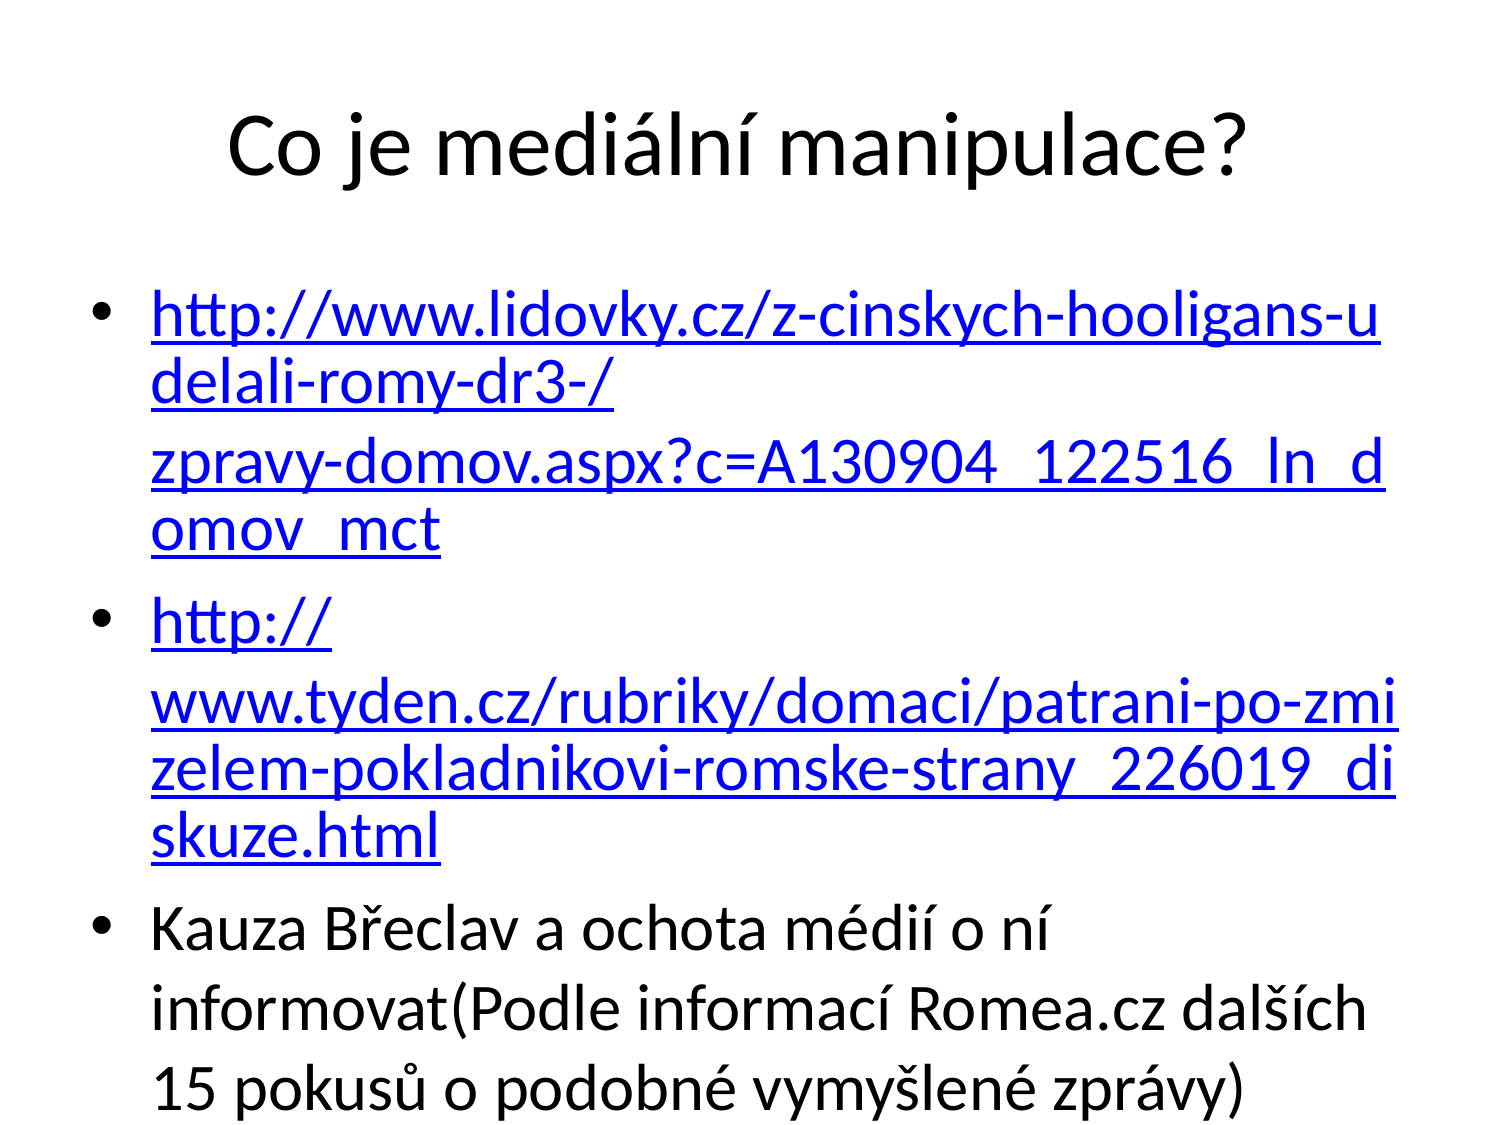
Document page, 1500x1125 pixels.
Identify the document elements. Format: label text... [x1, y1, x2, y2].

list http://www.lidovky.cz/z-cinskych-hooligans-udelali-romy-dr3-/zpravy-domov.aspx?c=A130904_122516_ln_domov_mct http://www.tyden.cz/rubriky/domaci/patrani-po-zmizelem-pokladnikovi-romske-strany_226019_diskuze.html Kauza Břeclav a ochota médií o ní informovat(Podle informací Romea.cz dalších 15 pokusů o podobné vymyšlené zprávy) [75, 262, 1425, 1005]
title Co je mediální manipulace? [75, 45, 1425, 233]
